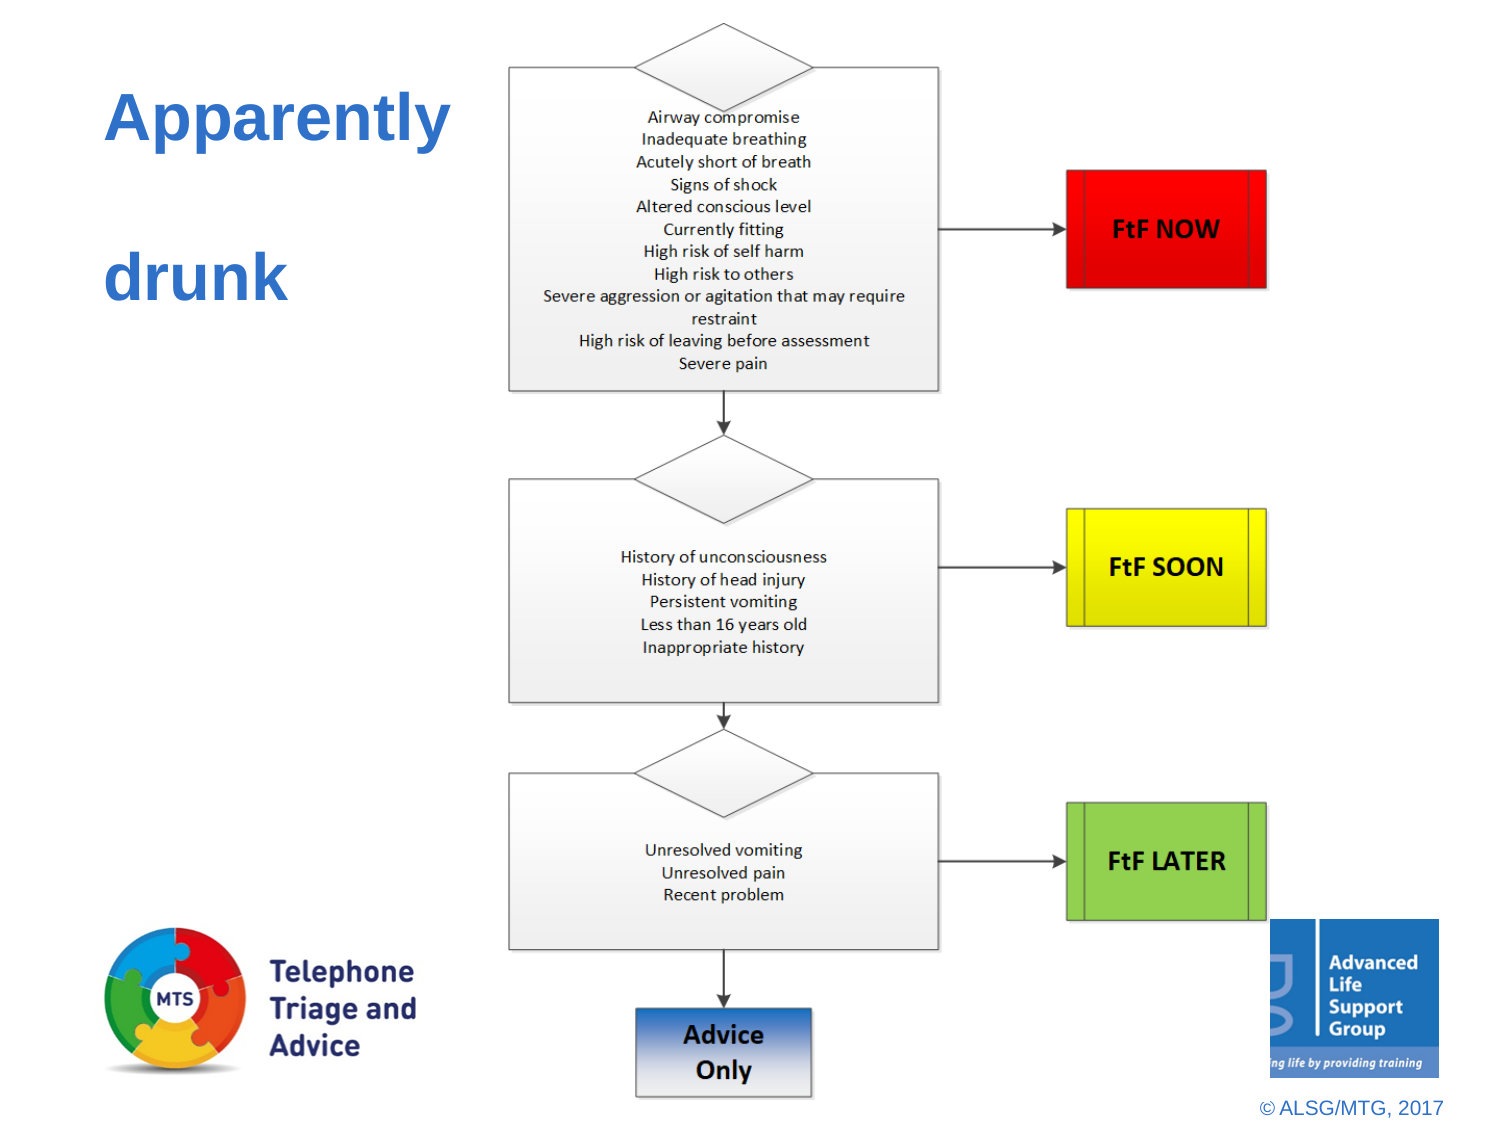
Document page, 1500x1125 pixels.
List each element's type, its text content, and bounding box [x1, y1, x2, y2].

picture [507, 22, 1439, 1102]
title Apparently drunk [88, 66, 471, 271]
picture [82, 909, 437, 1087]
